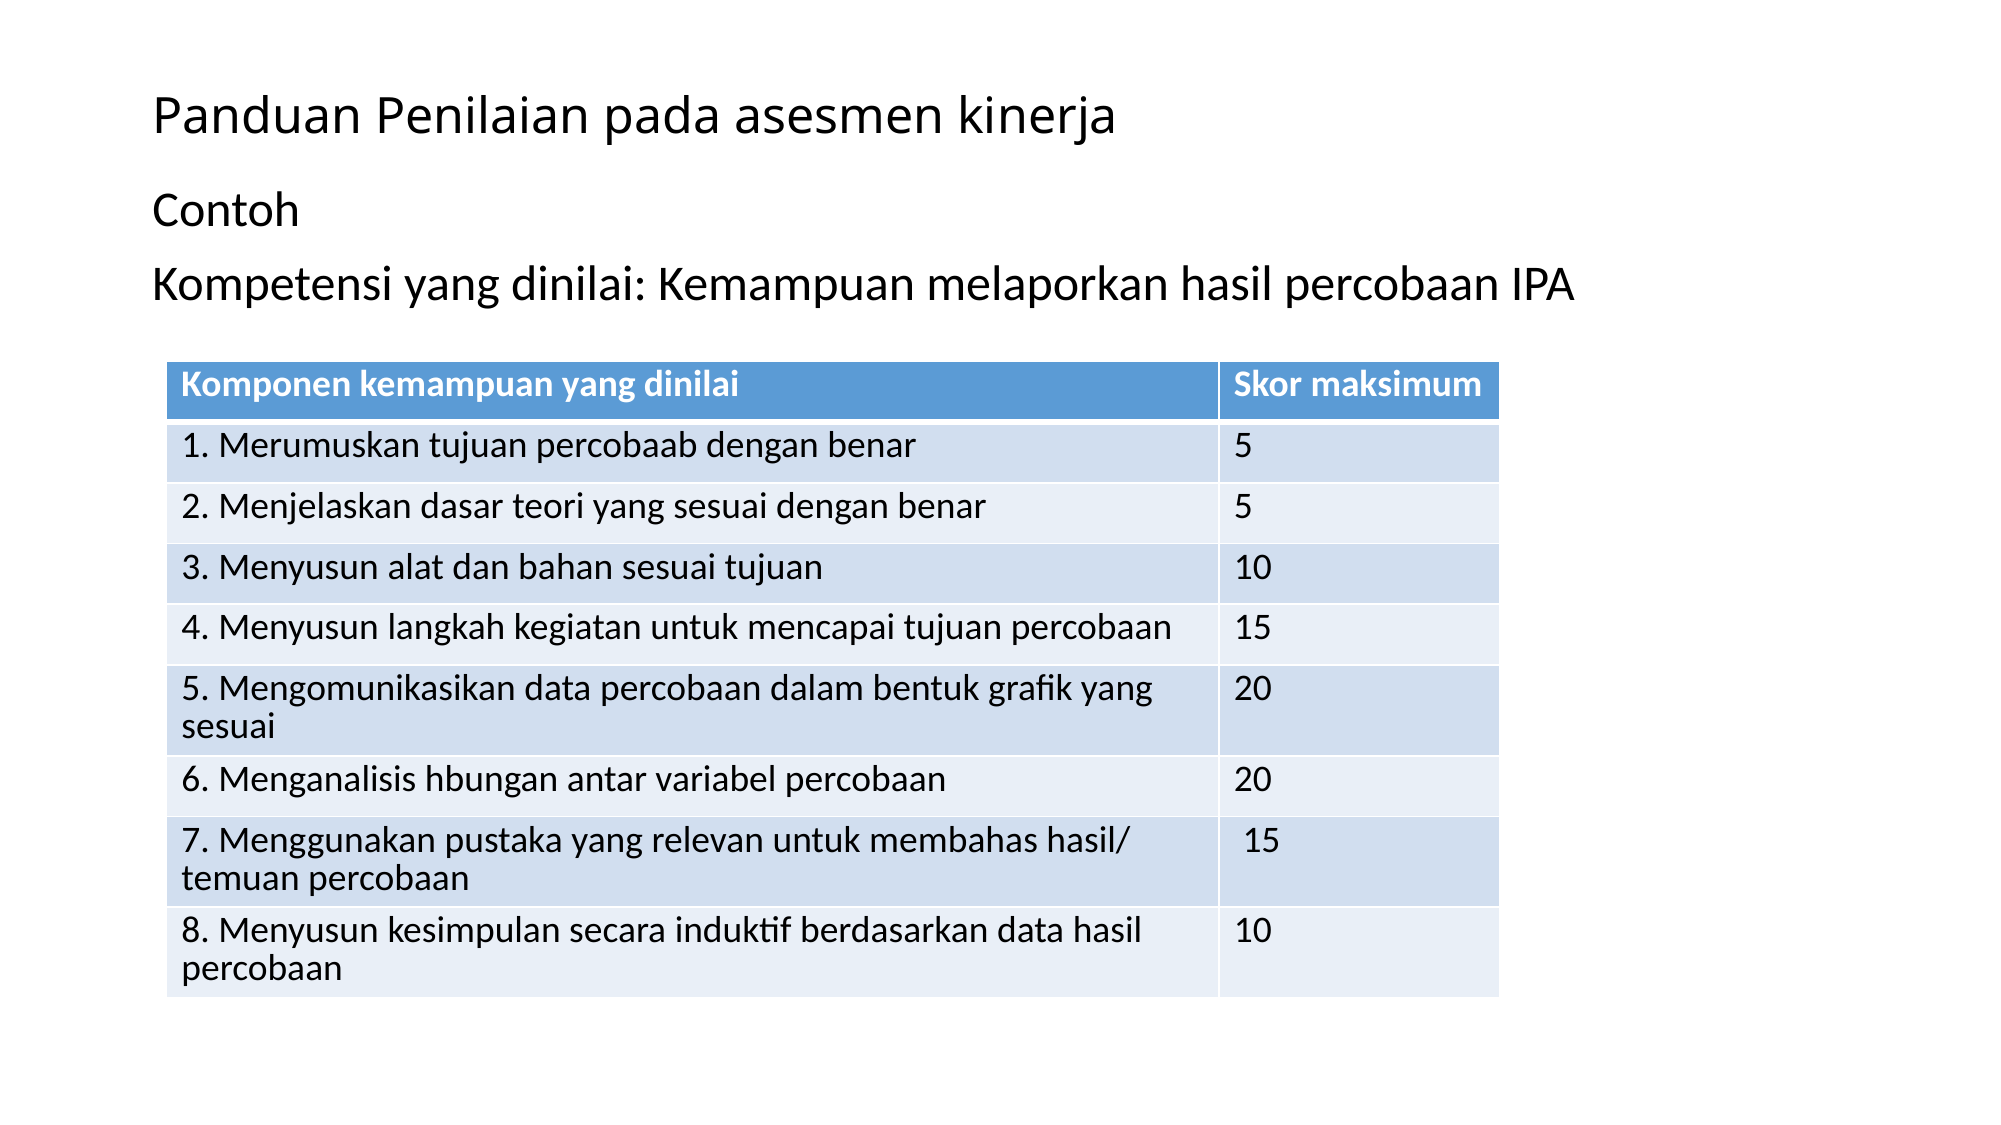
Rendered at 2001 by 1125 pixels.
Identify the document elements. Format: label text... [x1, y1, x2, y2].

table_cell 3. Menyusun alat dan bahan sesuai tujuan [167, 544, 1218, 603]
table_cell 8. Menyusun kesimpulan secara induktif berdasarkan data hasil percobaan [167, 908, 1218, 997]
title Panduan Penilaian pada asesmen kinerja [137, 59, 1863, 175]
table_cell 5. Mengomunikasikan data percobaan dalam bentuk grafik yang sesuai [167, 666, 1218, 755]
table_cell 5 [1220, 425, 1499, 482]
table_cell 6. Menganalisis hbungan antar variabel percobaan [167, 757, 1218, 816]
table_cell 7. Menggunakan pustaka yang relevan untuk membahas hasil/ temuan percobaan [167, 817, 1218, 906]
table_cell 1. Merumuskan tujuan percobaab dengan benar [167, 425, 1218, 482]
table_cell 15 [1220, 817, 1499, 906]
table_cell 15 [1220, 605, 1499, 664]
table_cell 20 [1220, 666, 1499, 755]
table_cell 4. Menyusun langkah kegiatan untuk mencapai tujuan percobaan [167, 605, 1218, 664]
table_header Skor maksimum [1220, 362, 1499, 419]
table_cell 20 [1220, 757, 1499, 816]
table_cell 5 [1220, 484, 1499, 543]
table_cell 10 [1220, 544, 1499, 603]
table_cell 2. Menjelaskan dasar teori yang sesuai dengan benar [167, 484, 1218, 543]
table_cell 10 [1220, 908, 1499, 997]
list Contoh Kompetensi yang dinilai: Kemampuan melaporkan hasil percobaan IPA [137, 175, 1863, 1014]
table_header Komponen kemampuan yang dinilai [167, 362, 1218, 419]
